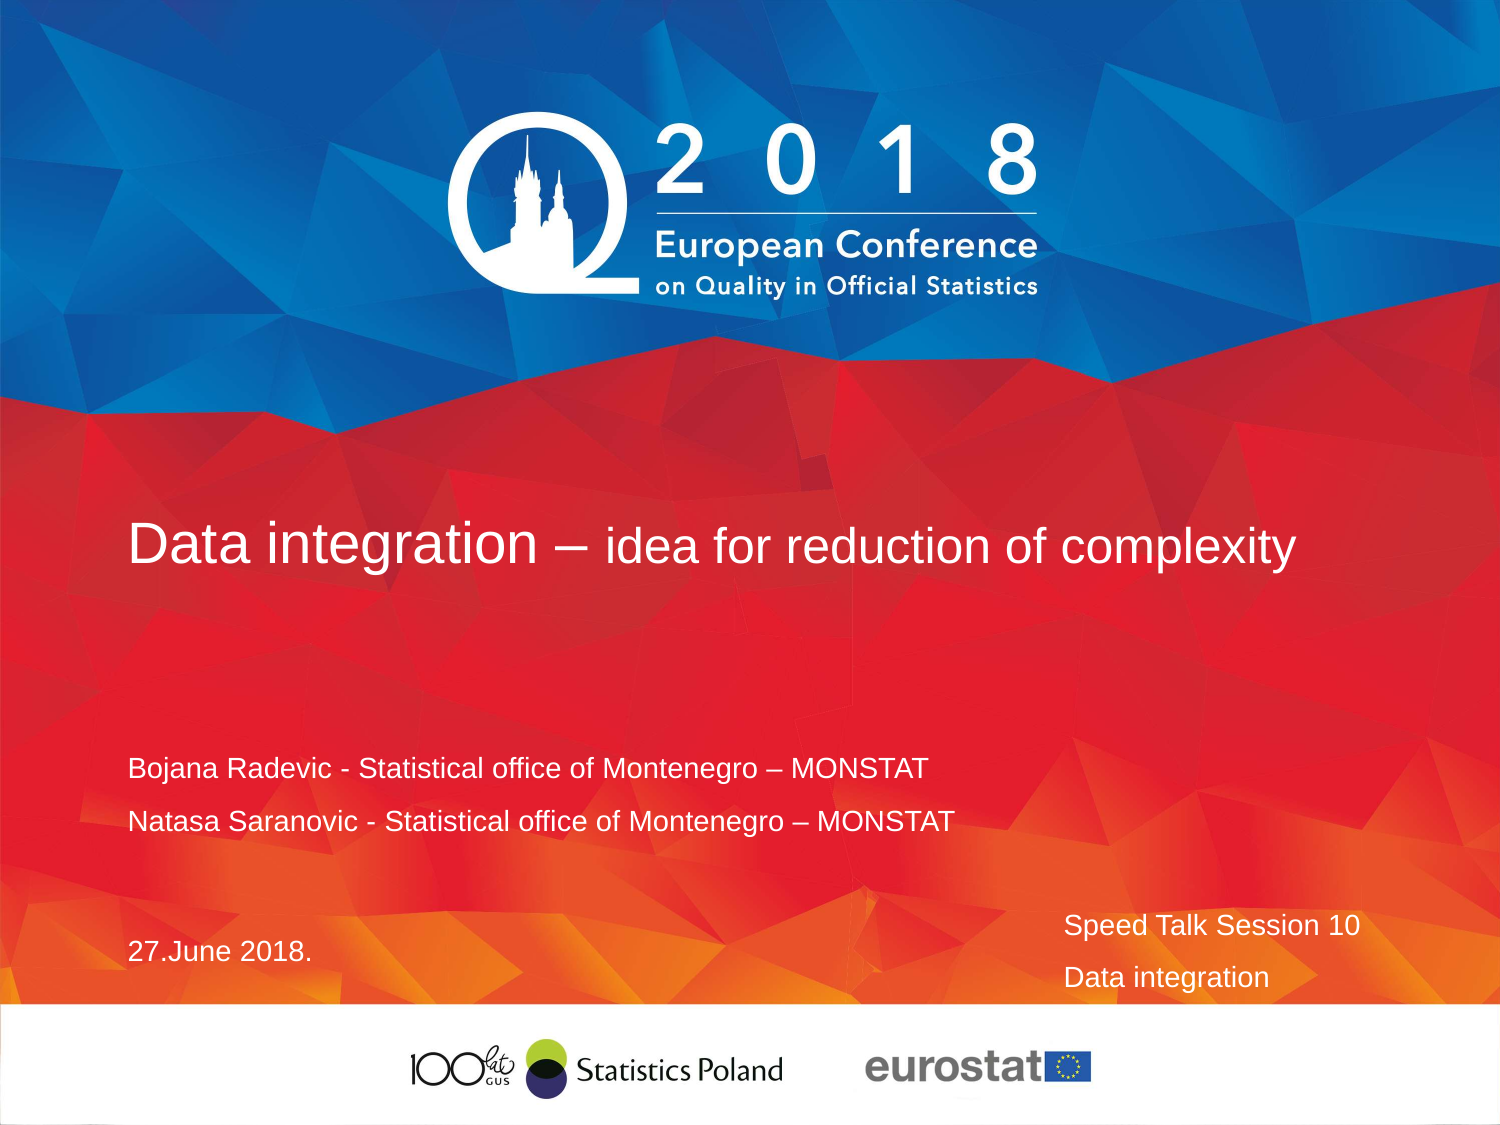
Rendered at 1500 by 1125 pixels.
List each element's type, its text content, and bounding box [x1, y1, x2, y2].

subtitle Bojana Radevic - Statistical office of Montenegro – MONSTAT Natasa Saranovic - Statistical office of Montenegro – MONSTAT [112, 746, 1407, 863]
title Data integration – idea for reduction of complexity [112, 436, 1407, 654]
list 27.June 2018. [112, 912, 427, 992]
picture [0, 0, 1500, 1125]
list Speed Talk Session 10 Data integration [1048, 912, 1407, 992]
